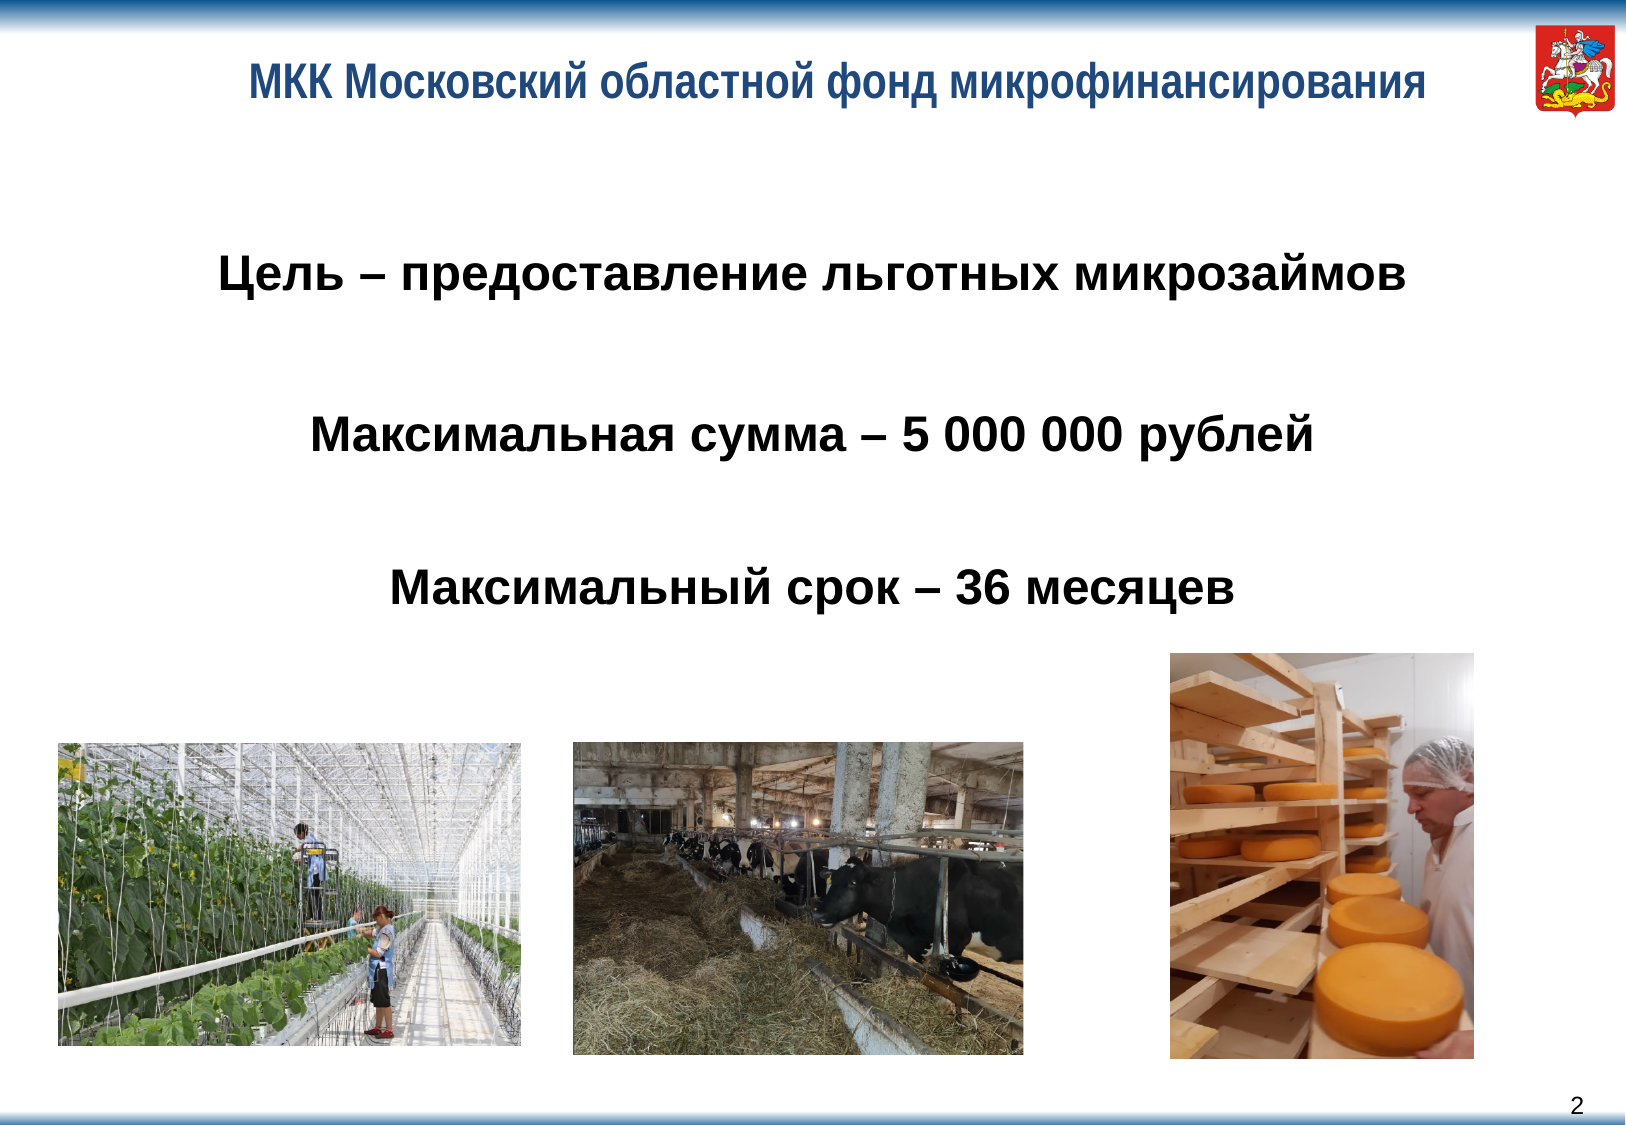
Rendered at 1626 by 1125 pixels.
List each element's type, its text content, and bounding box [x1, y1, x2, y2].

text_box Цель – предоставление льготных микрозаймов [110, 233, 1514, 308]
picture [572, 742, 1024, 1055]
text_box Максимальный срок – 36 месяцев [289, 547, 1336, 622]
text_box МКК Московский областной фонд микрофинансирования [116, 48, 1560, 110]
text_box Максимальная сумма – 5 000 000 рублей [289, 394, 1336, 470]
slide_number 1 [1245, 1089, 1585, 1121]
picture [1535, 25, 1615, 119]
picture [1169, 653, 1474, 1060]
picture [57, 742, 521, 1046]
